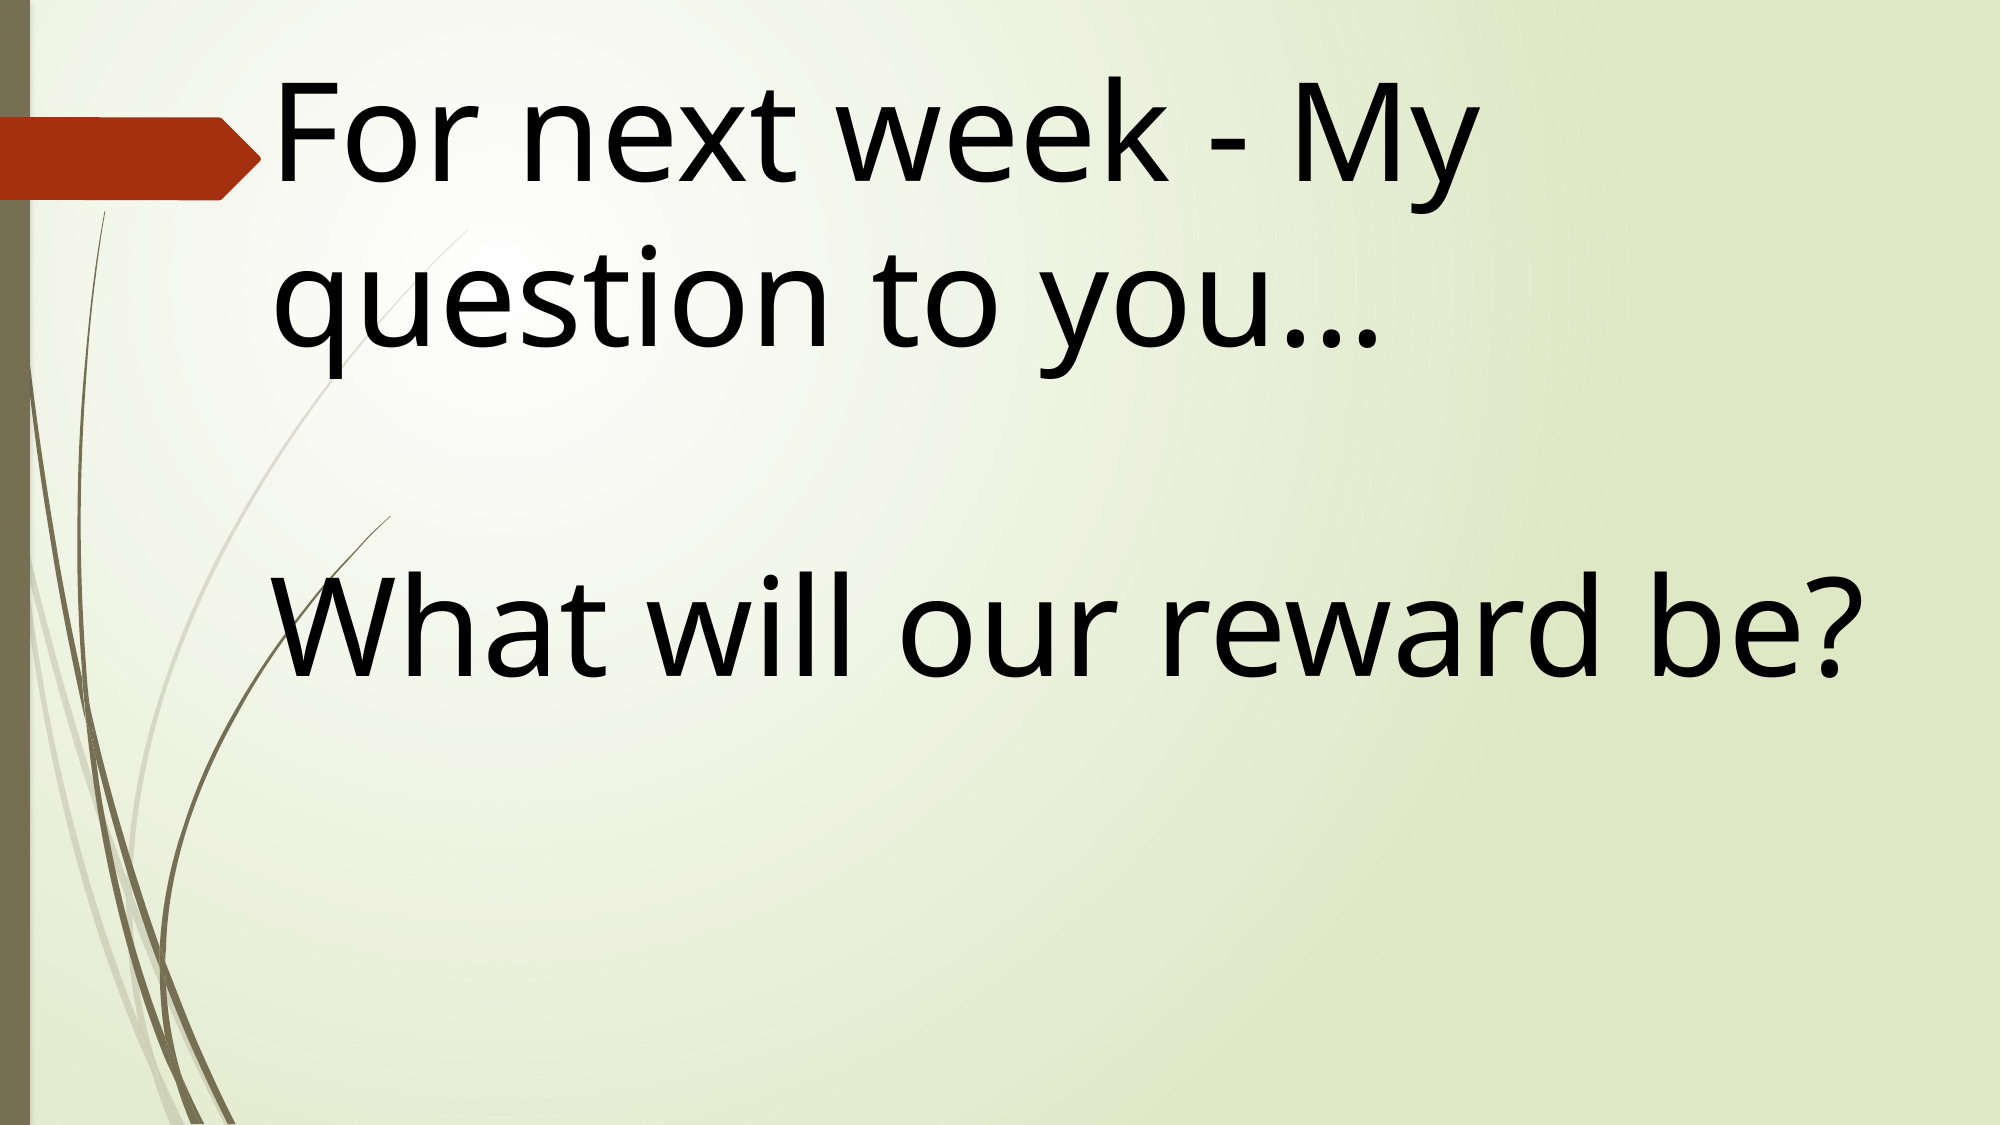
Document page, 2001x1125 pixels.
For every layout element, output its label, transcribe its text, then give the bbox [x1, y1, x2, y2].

text_box For next week - My question to you… What will our reward be? [254, 37, 1950, 802]
